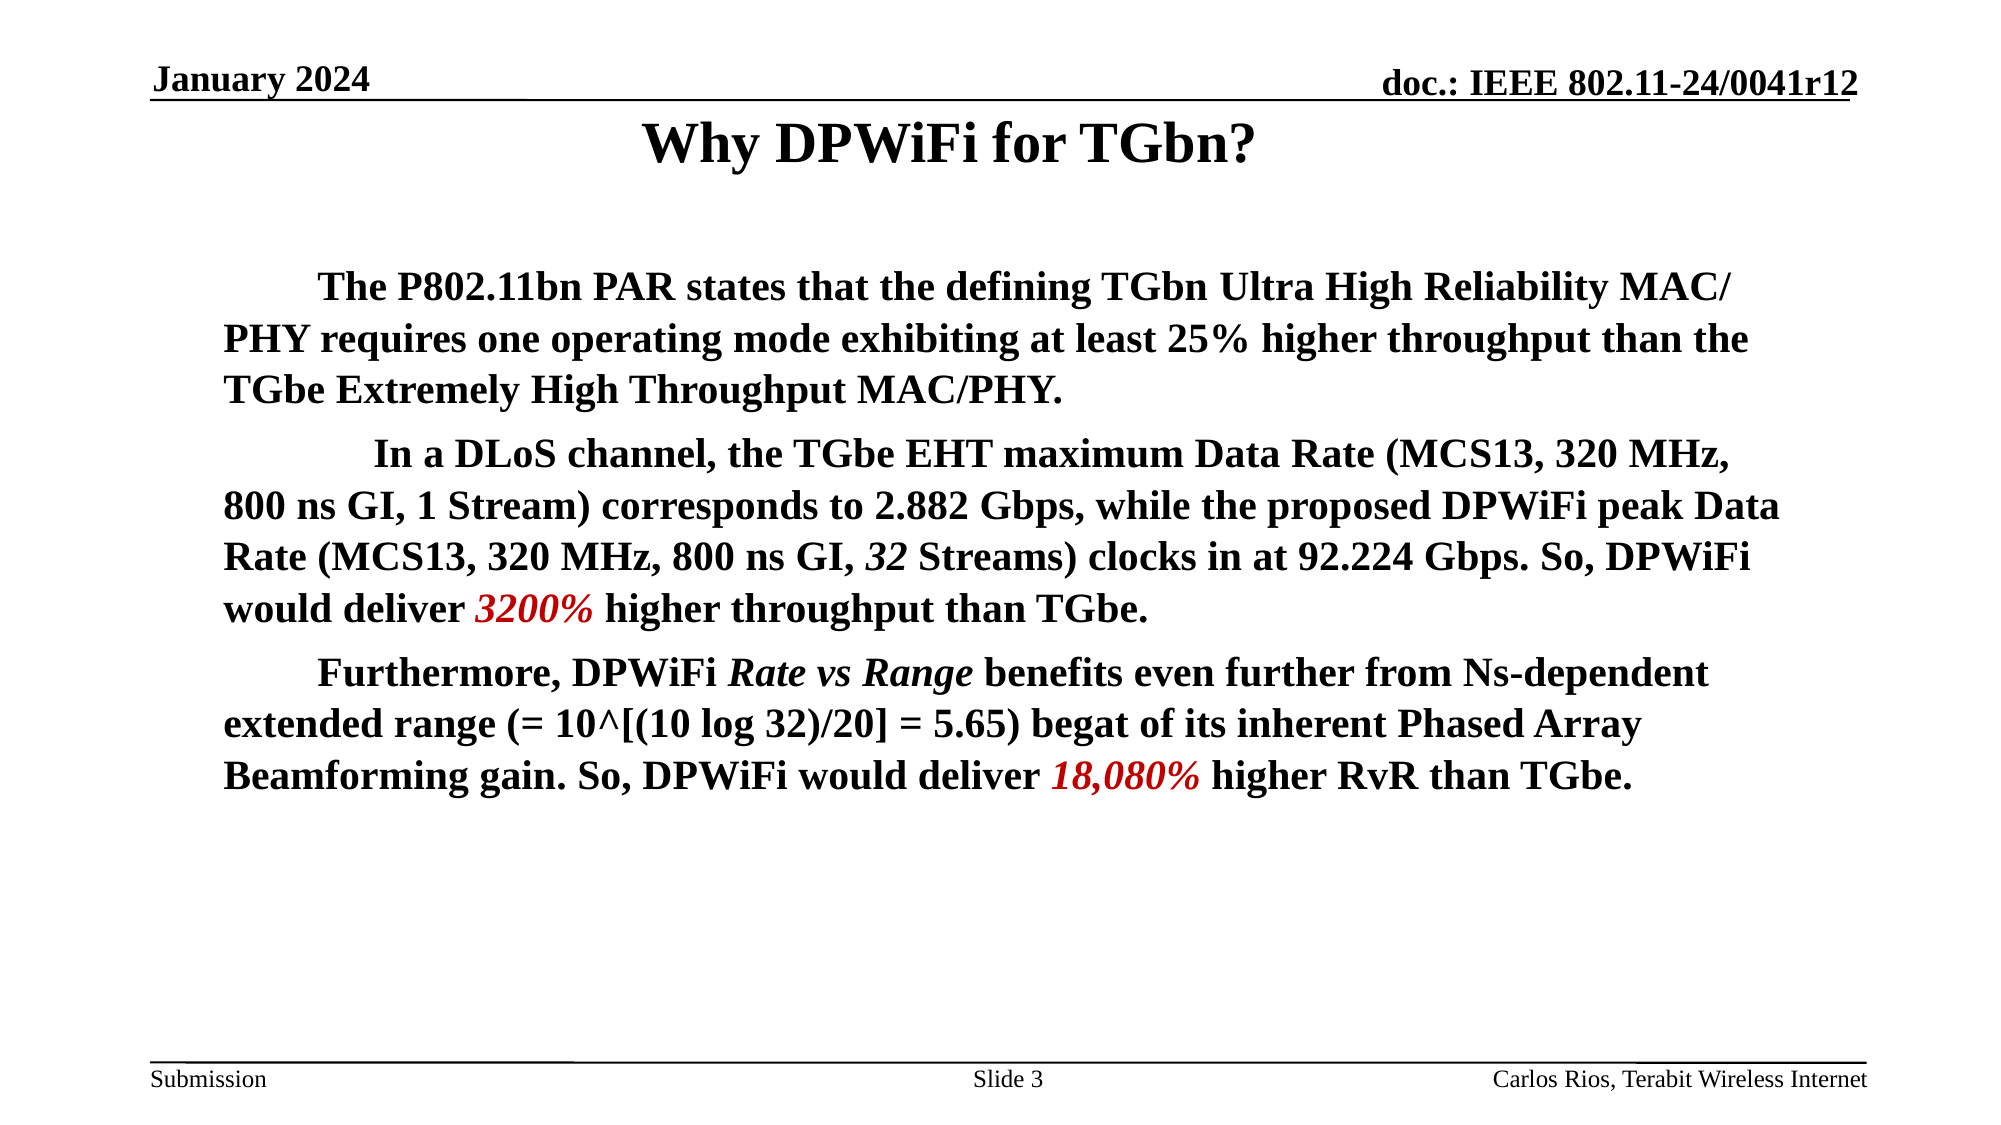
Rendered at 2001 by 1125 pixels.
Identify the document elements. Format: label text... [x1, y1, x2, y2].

footer Carlos Rios, Terabit Wireless Internet [1171, 1061, 1869, 1093]
list The P802.11bn PAR states that the defining TGbn Ultra High Reliability MAC/ PHY requires one operating mode exhibiting at least 25% higher throughput than the TGbe Extremely High Throughput MAC/PHY. In a DLoS channel, the TGbe EHT maximum Data Rate (MCS13, 320 MHz, 800 ns GI, 1 Stream) corresponds to 2.882 Gbps, while the proposed DPWiFi peak Data Rate (MCS13, 320 MHz, 800 ns GI, 32 Streams) clocks in at 92.224 Gbps. So, DPWiFi would deliver 3200% higher throughput than TGbe. Furthermore, DPWiFi Rate vs Range benefits even further from Ns-dependent extended range (= 10^[(10 log 32)/20] = 5.65) begat of its inherent Phased Array Beamforming gain. So, DPWiFi would deliver 18,080% higher RvR than TGbe. [152, 249, 1853, 925]
text_box Why DPWiFi for TGbn? [99, 104, 1800, 175]
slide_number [152, 54, 563, 100]
slide_number Slide 3 [950, 1061, 1067, 1123]
